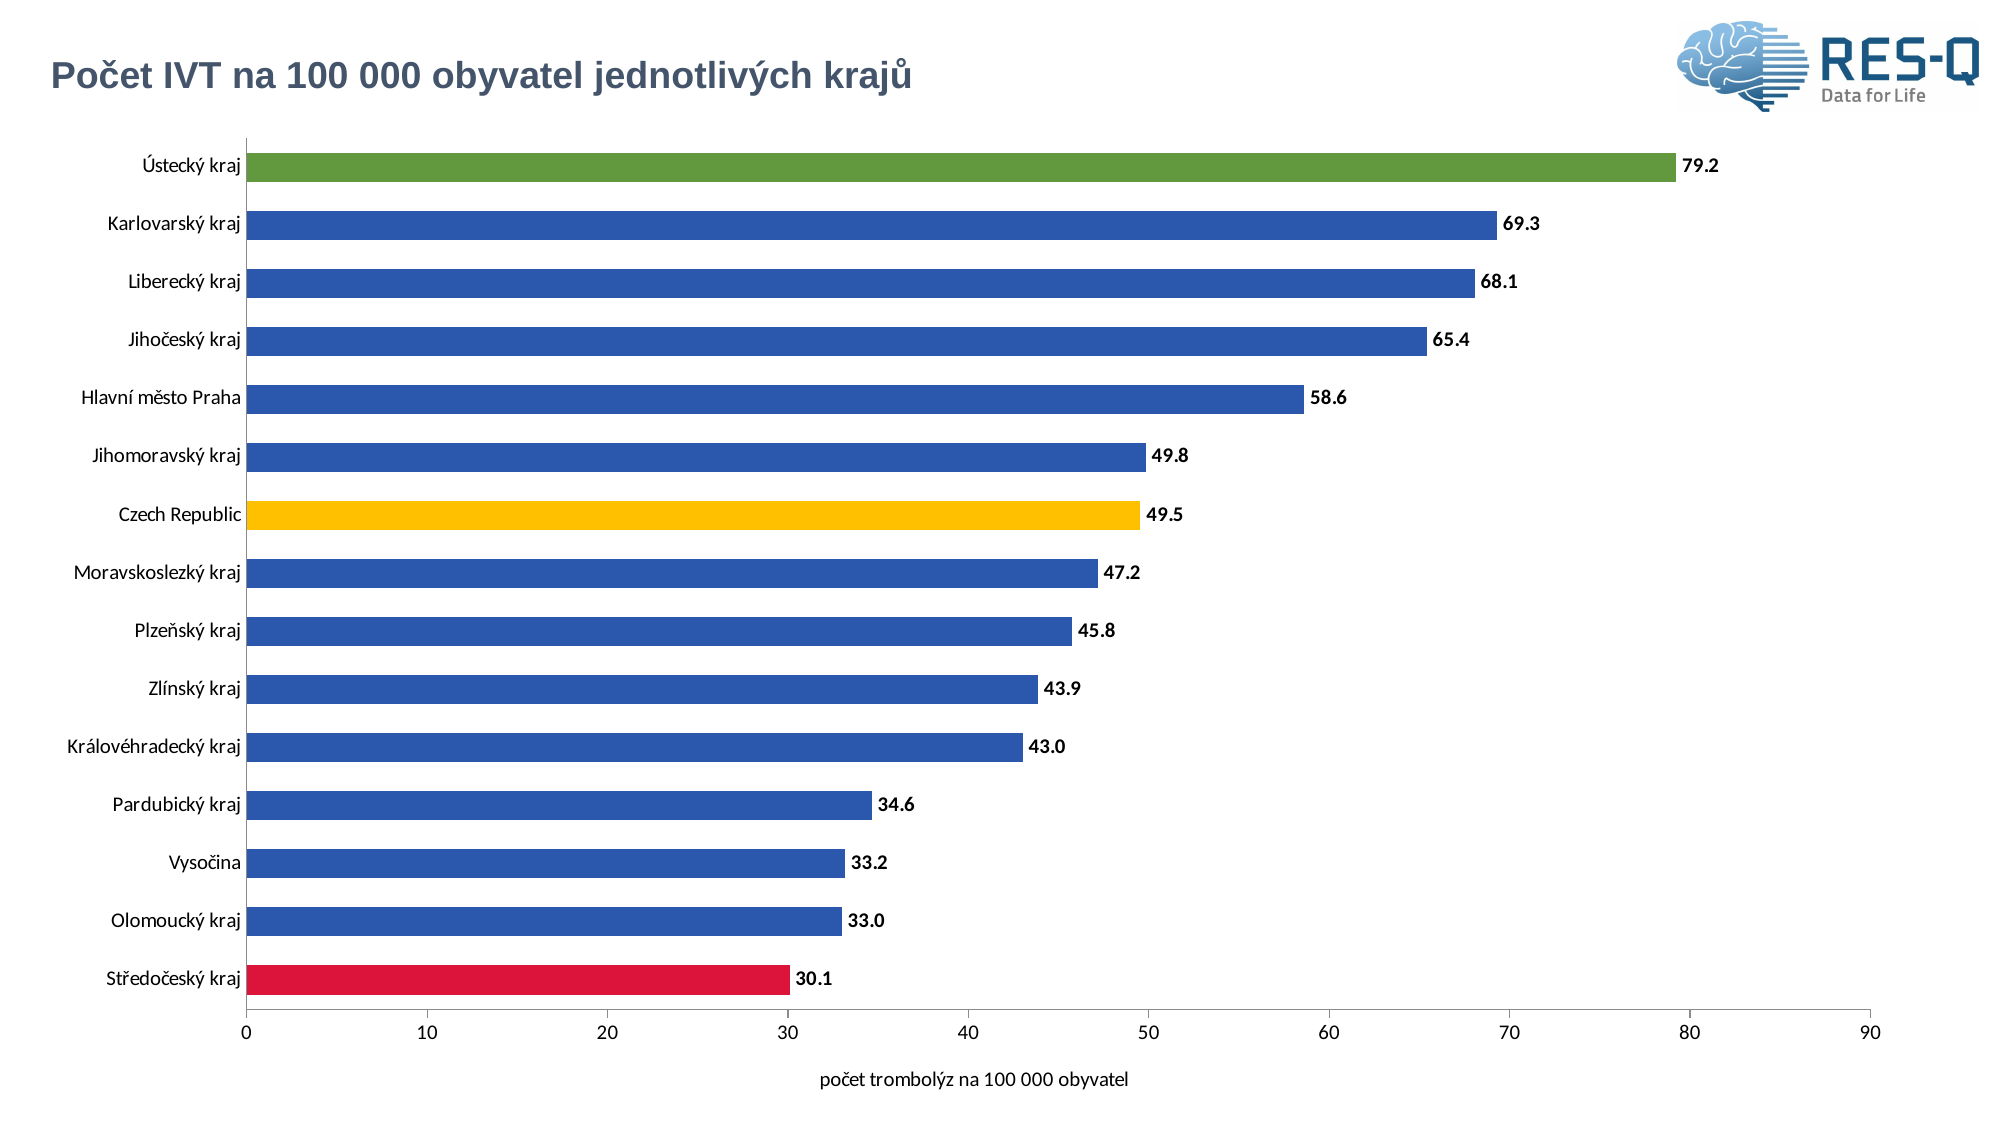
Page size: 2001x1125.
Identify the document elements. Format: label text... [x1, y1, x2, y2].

chart [29, 118, 1920, 1122]
title Počet IVT na 100 000 obyvatel jednotlivých krajů [35, 22, 1678, 118]
picture [1677, 21, 1979, 112]
